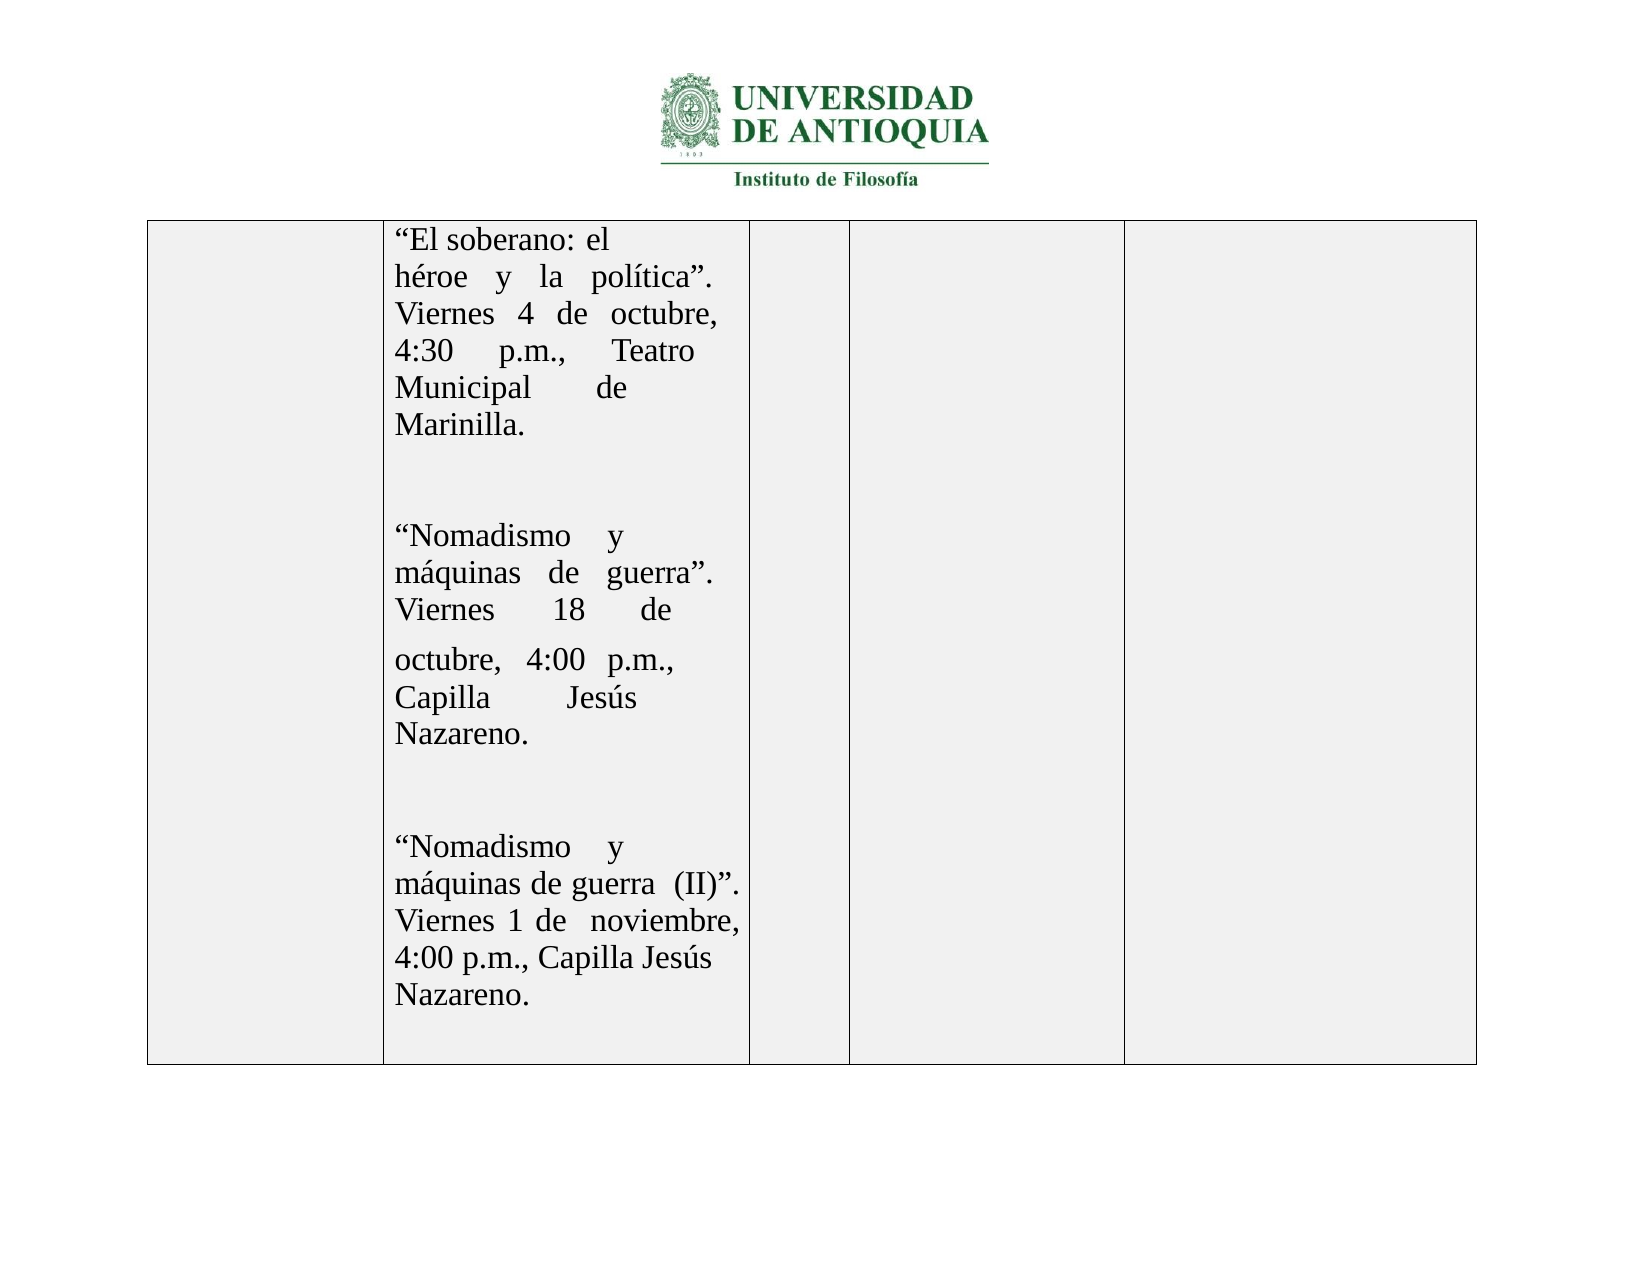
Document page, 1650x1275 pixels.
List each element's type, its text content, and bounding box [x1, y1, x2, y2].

table_header [148, 221, 383, 1064]
table_header “El soberano: el héroe y la política”. Viernes 4 de octubre, 4:30 p.m., Teatro Municipal de Marinilla. “Nomadismo y máquinas de guerra”. Viernes 18 de octubre, 4:00 p.m., Capilla Jesús Nazareno. “Nomadismo y máquinas de guerra (II)”. Viernes 1 de noviembre, 4:00 p.m., Capilla Jesús Nazareno. [384, 221, 749, 1064]
table_header [1125, 221, 1476, 1064]
table_header [850, 221, 1124, 1064]
table_header [750, 221, 849, 1064]
picture [660, 73, 989, 192]
